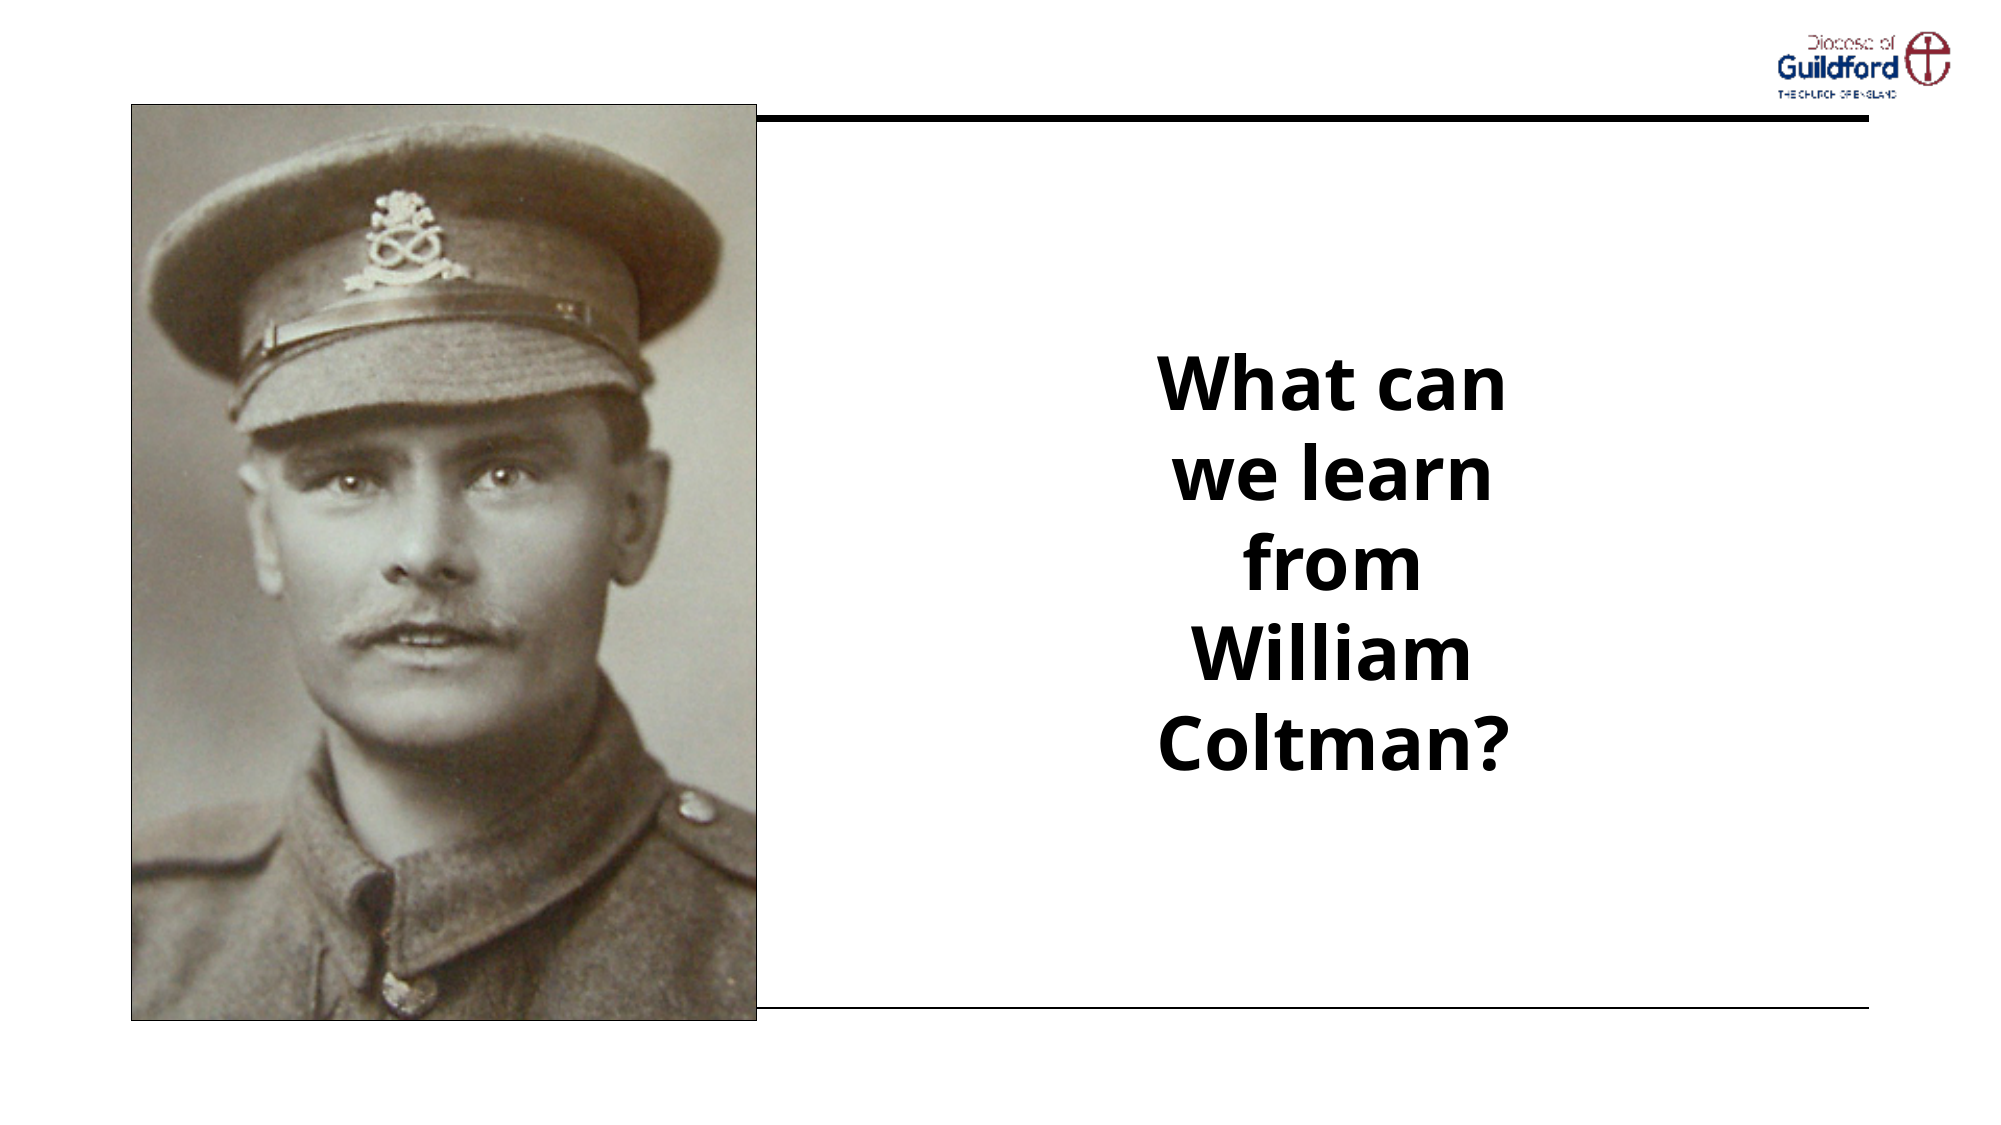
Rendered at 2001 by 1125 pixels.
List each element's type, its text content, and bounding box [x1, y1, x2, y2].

picture [1774, 26, 1955, 105]
text_box What can we learn from William Coltman? [1082, 327, 1584, 793]
picture [131, 104, 757, 1021]
